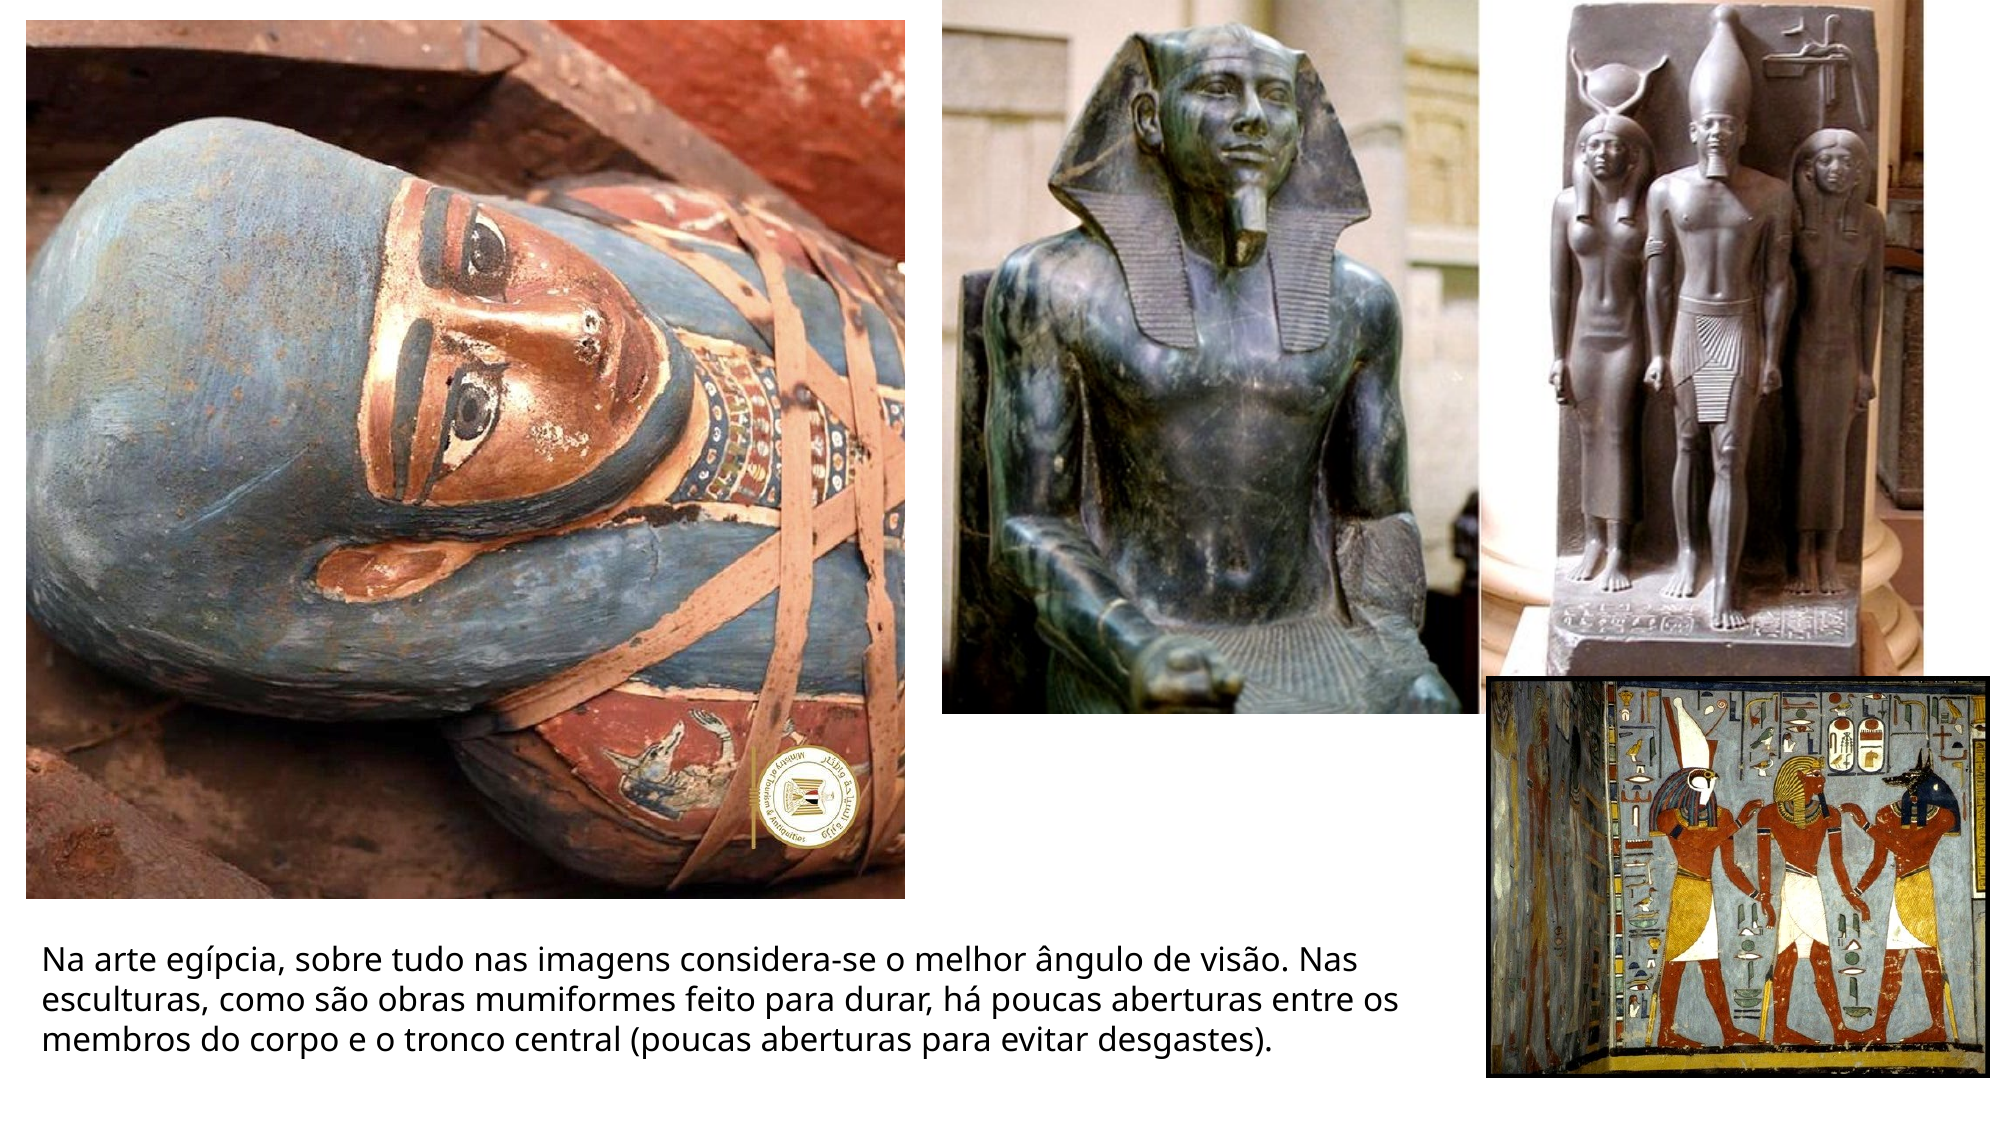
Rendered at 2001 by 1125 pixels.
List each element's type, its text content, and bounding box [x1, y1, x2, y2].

picture [942, 0, 1990, 1078]
picture [26, 20, 905, 899]
text_box Na arte egípcia, sobre tudo nas imagens considera-se o melhor ângulo de visão. Nas esculturas, como são obras mumiformes feito para durar, há poucas aberturas entre os membros do corpo e o tronco central (poucas aberturas para evitar desgastes). [26, 930, 1469, 1066]
